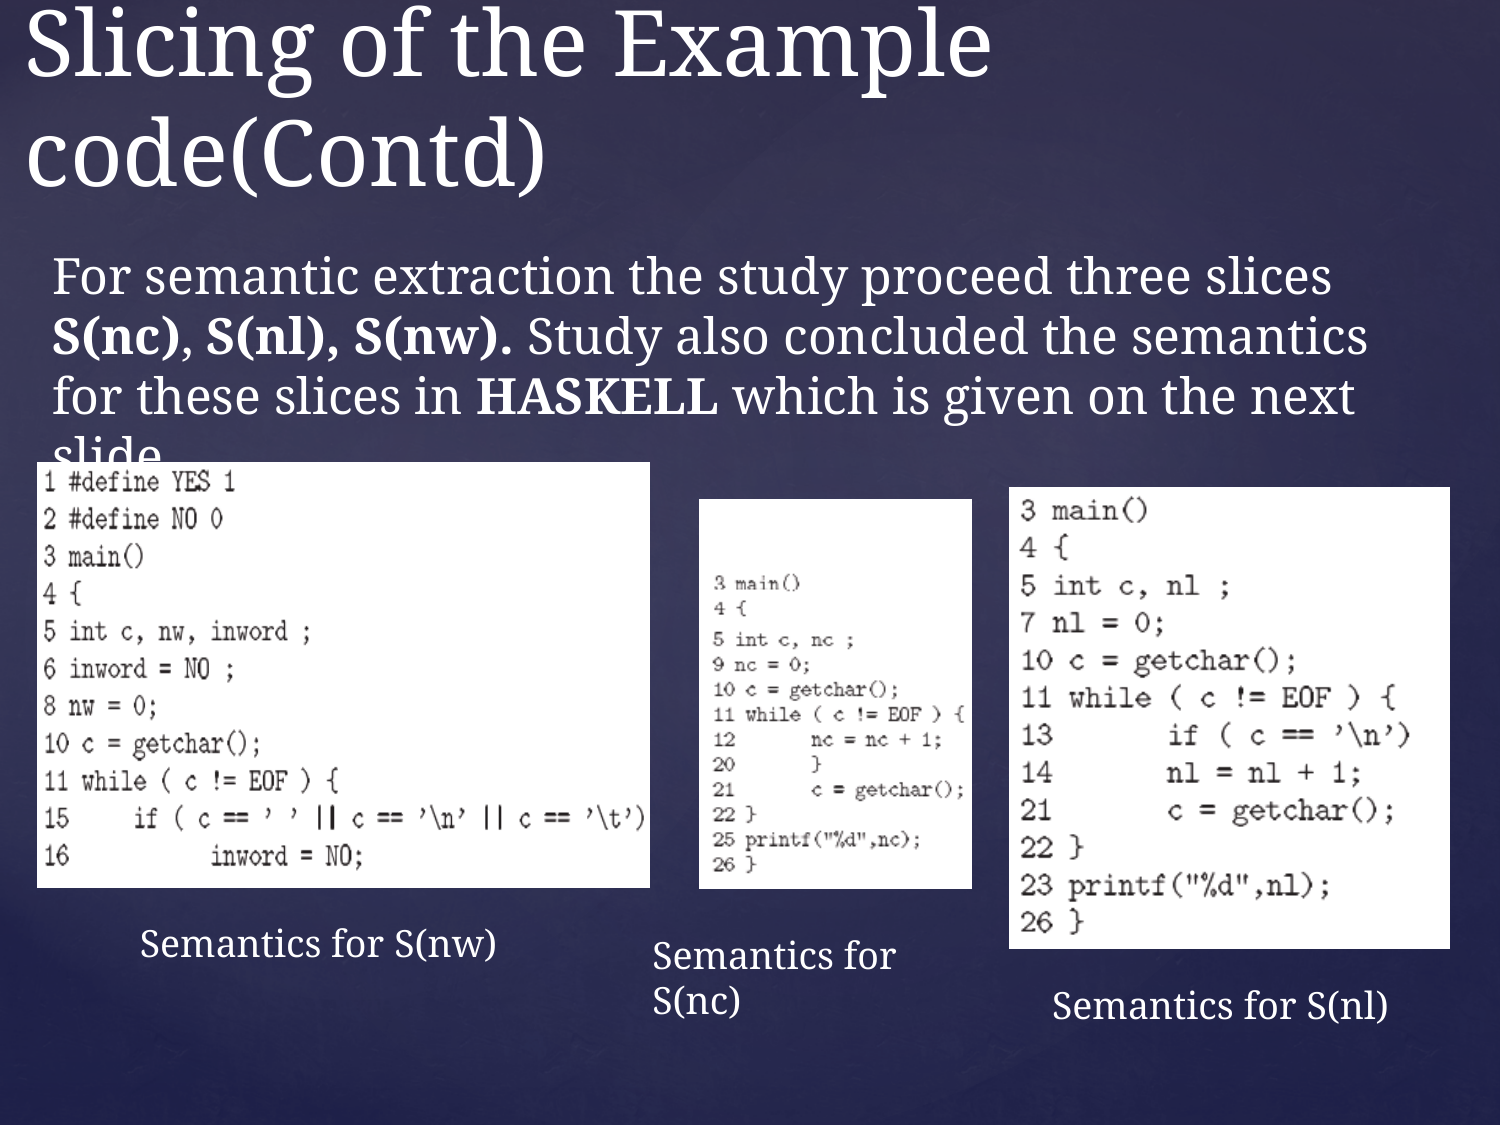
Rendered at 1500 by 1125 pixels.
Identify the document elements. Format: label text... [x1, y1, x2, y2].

text_box For semantic extraction the study proceed three slices S(nc), S(nl), S(nw). Study also concluded the semantics for these slices in HASKELL which is given on the next slide [37, 237, 1438, 493]
title Slicing of the Example code(Contd) [9, 62, 1475, 213]
text_box Semantics for S(nc) [637, 924, 988, 1030]
text_box Semantics for S(nl) [1037, 974, 1413, 1035]
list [1008, 486, 1451, 949]
picture [699, 499, 973, 890]
text_box Semantics for S(nw) [125, 912, 550, 973]
picture [36, 461, 651, 889]
